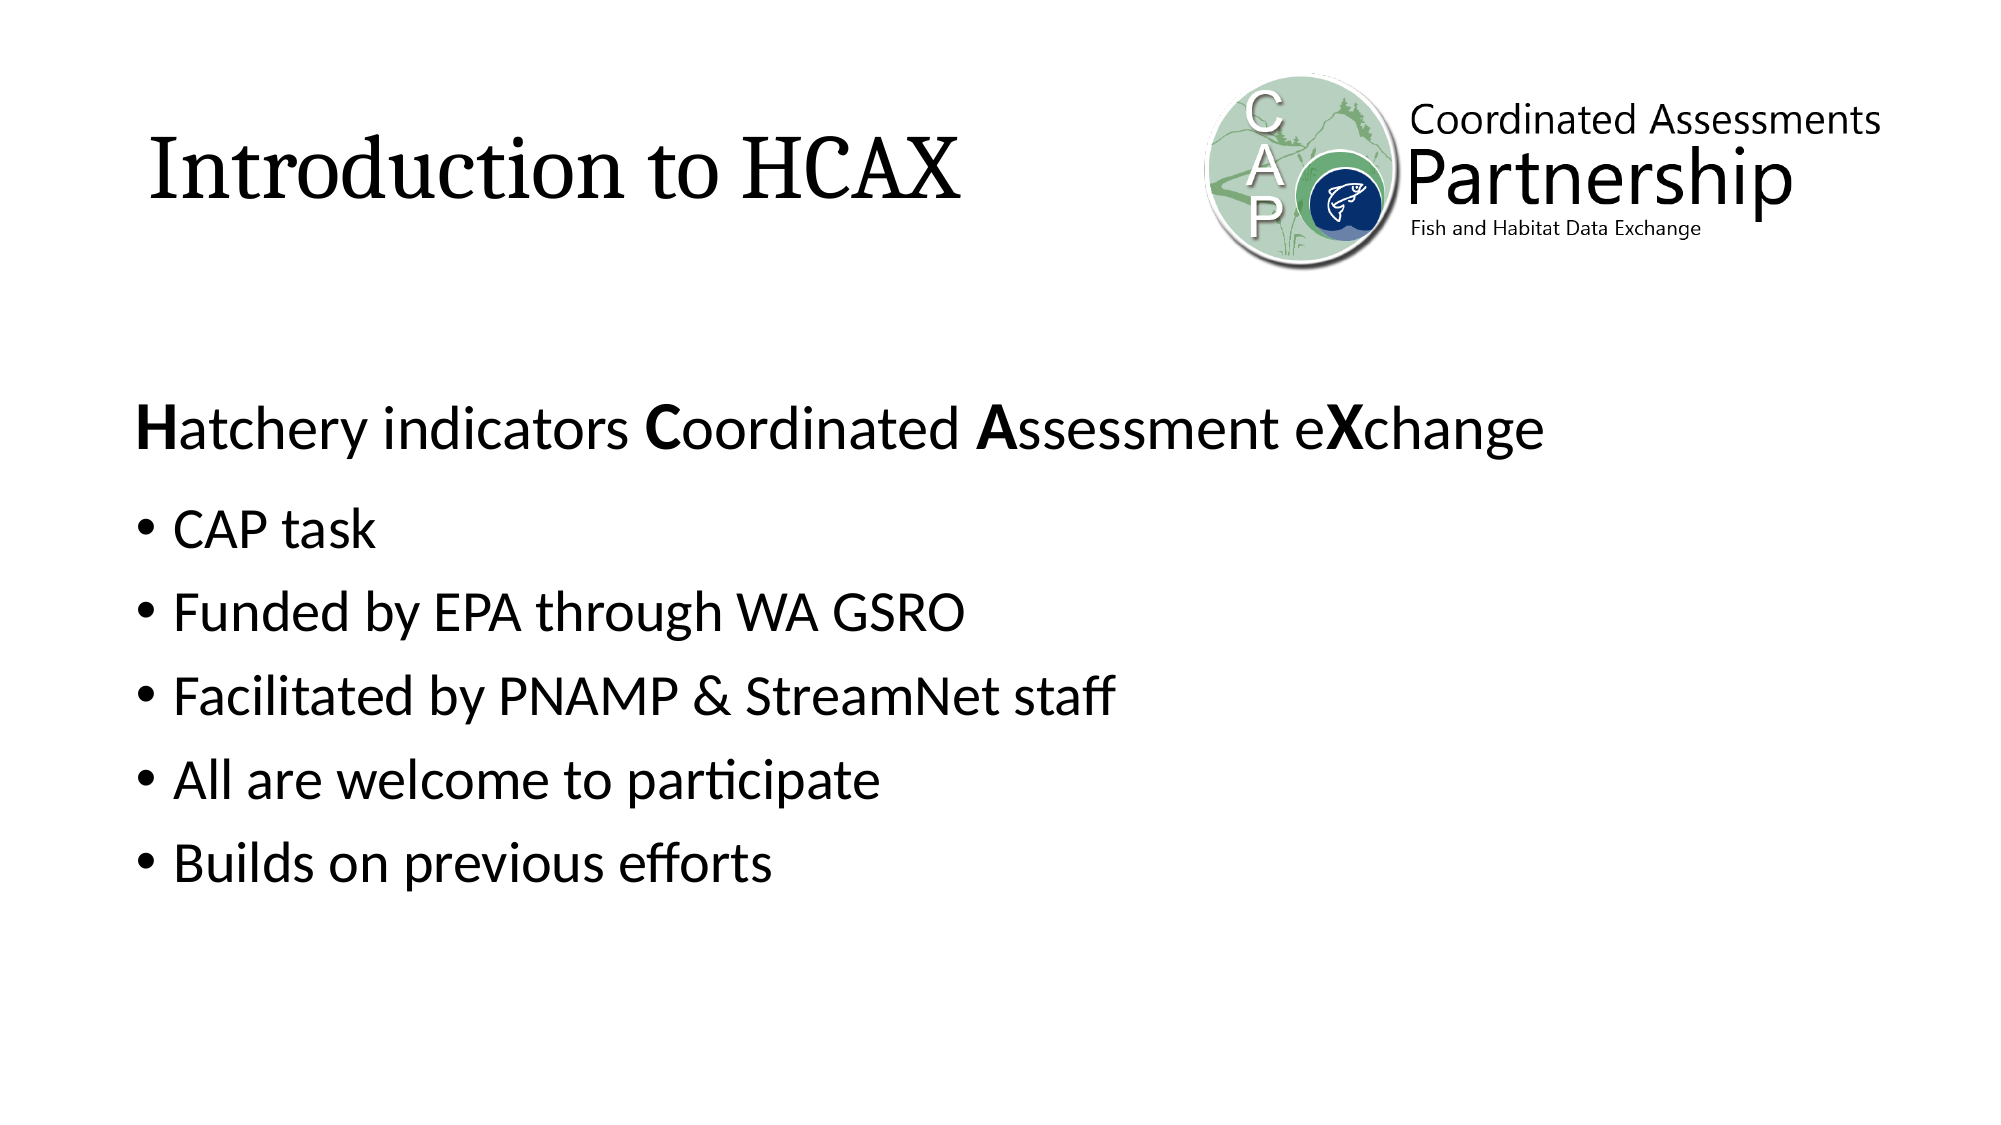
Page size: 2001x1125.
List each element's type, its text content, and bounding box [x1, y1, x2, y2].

picture [1191, 59, 1894, 278]
text_box Hatchery indicators Coordinated Assessment eXchange CAP task Funded by EPA through WA GSRO Facilitated by PNAMP & StreamNet staff All are welcome to participate Builds on previous efforts [120, 382, 1894, 1006]
title Introduction to HCAX [133, 59, 1008, 278]
